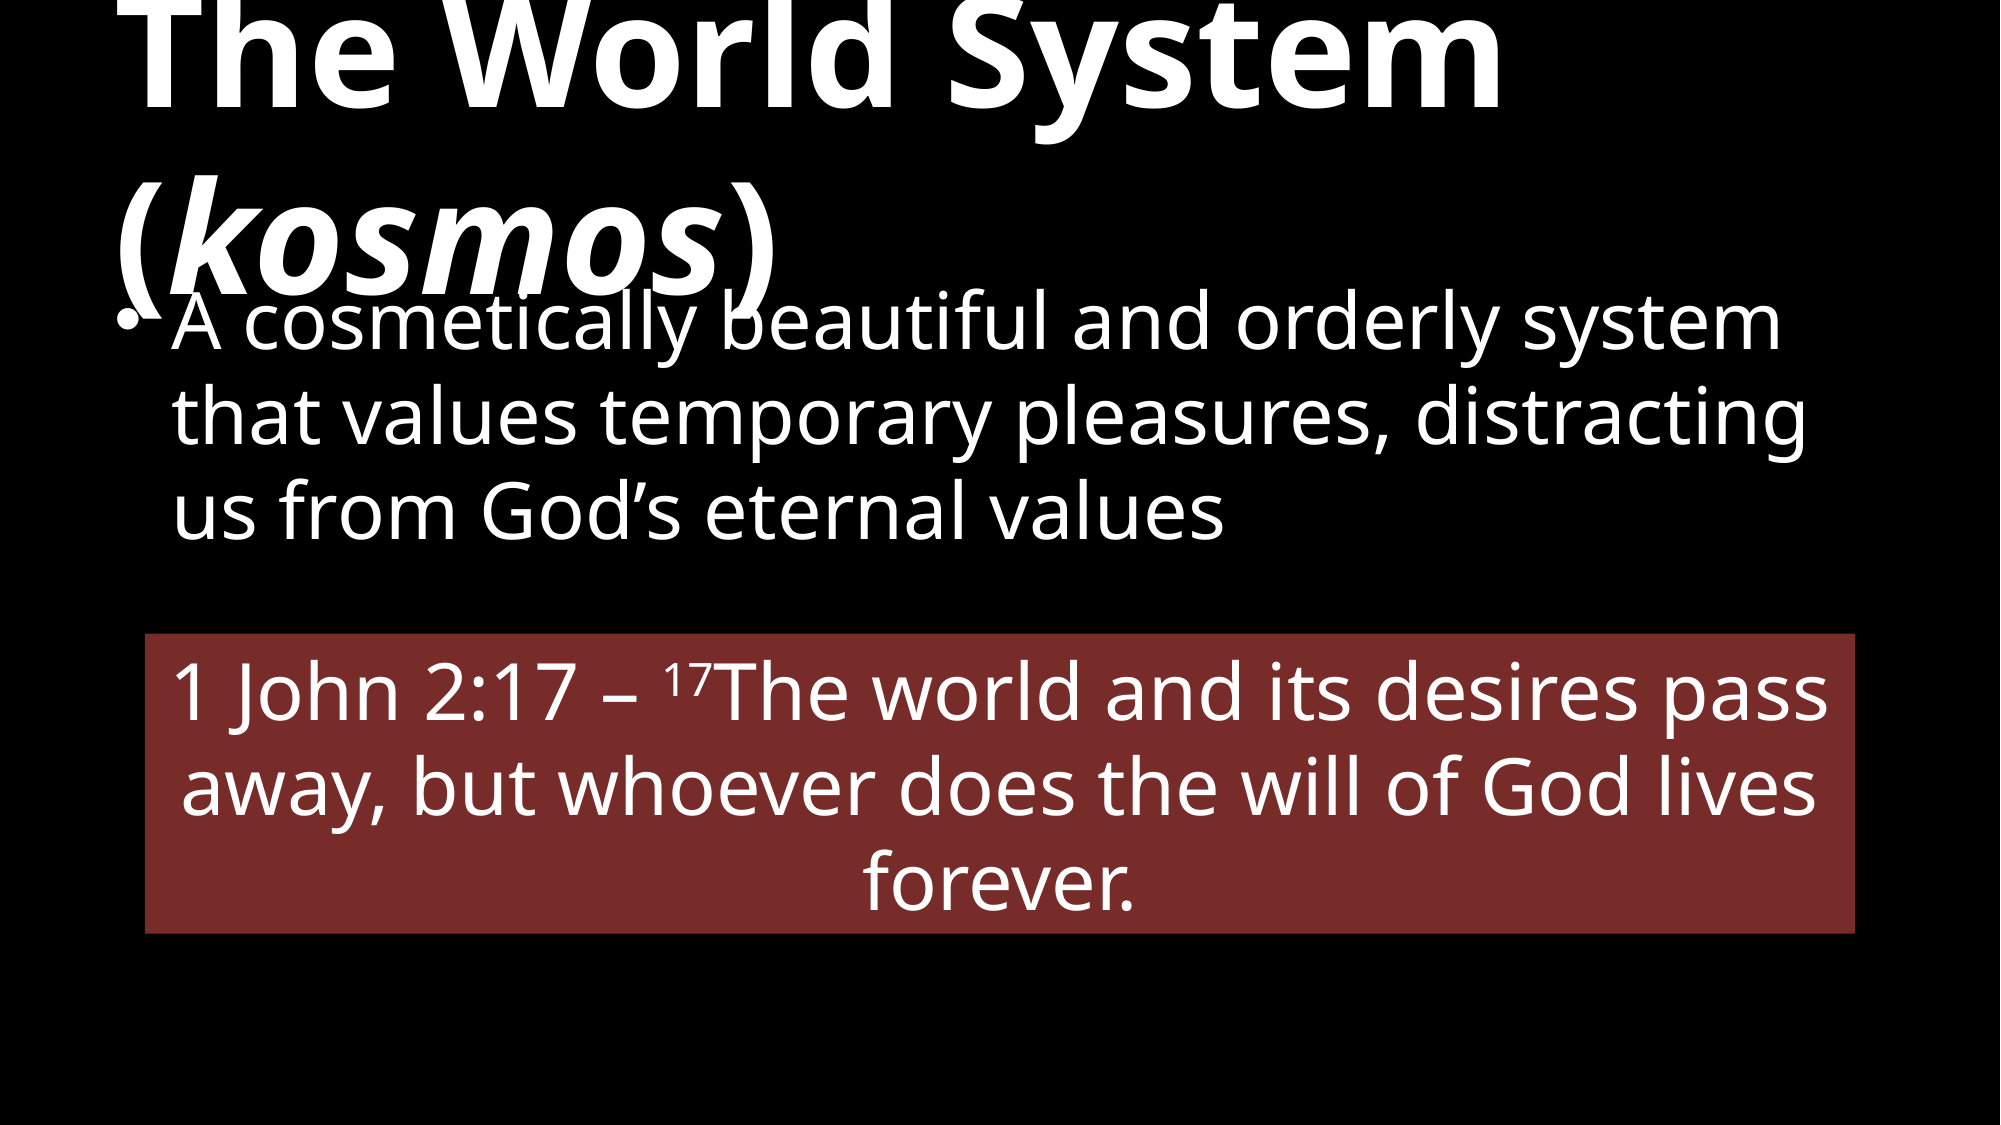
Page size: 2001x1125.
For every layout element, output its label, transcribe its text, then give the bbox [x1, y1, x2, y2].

text_box 1 John 2:17 – 17The world and its desires pass away, but whoever does the will of God lives forever. [144, 633, 1856, 934]
title The World System (kosmos) [99, 45, 1900, 233]
list A cosmetically beautiful and orderly system that values temporary pleasures, distracting us from God’s eternal values [99, 262, 1900, 1005]
